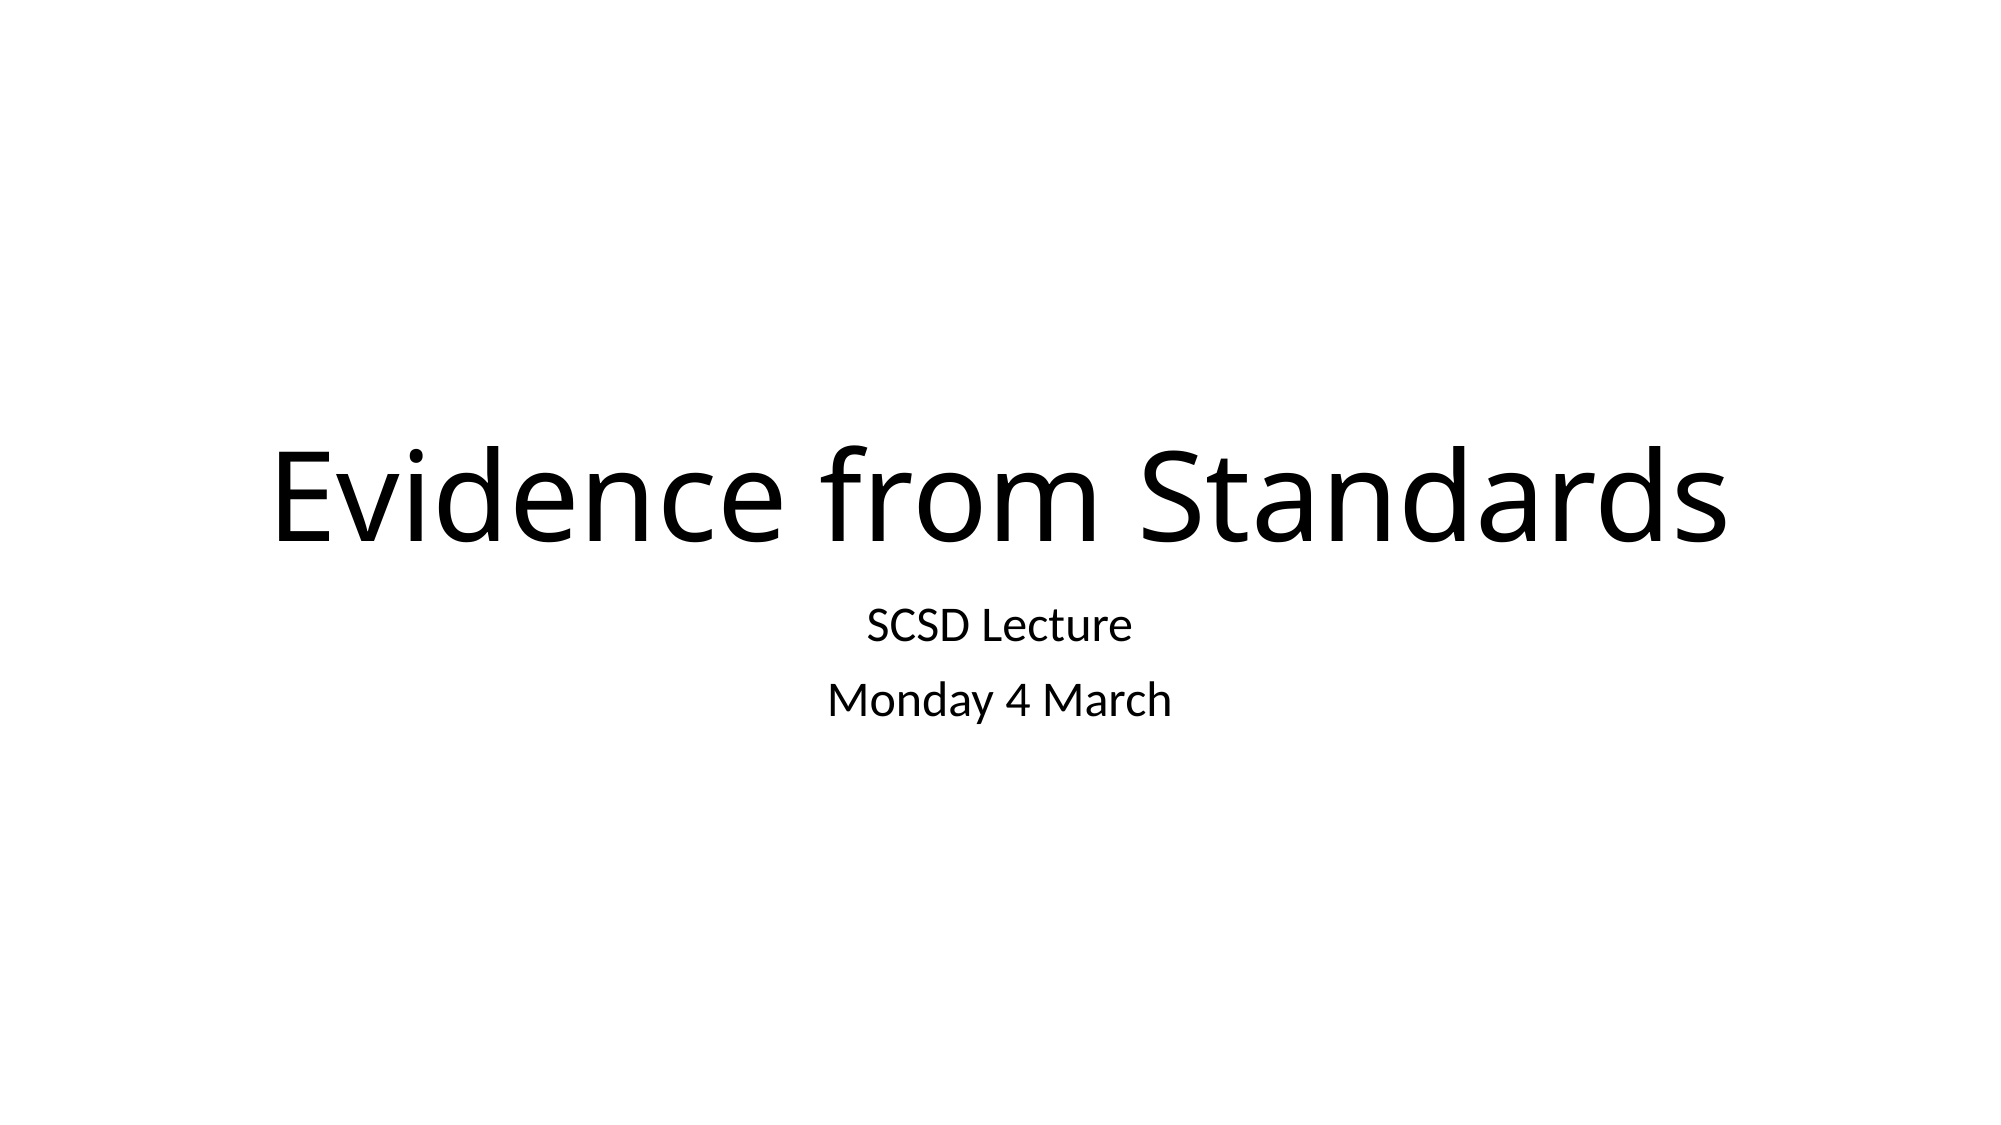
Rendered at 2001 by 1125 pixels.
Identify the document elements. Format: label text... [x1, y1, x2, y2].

title Evidence from Standards [249, 184, 1750, 576]
subtitle SCSD Lecture Monday 4 March [249, 590, 1750, 863]
